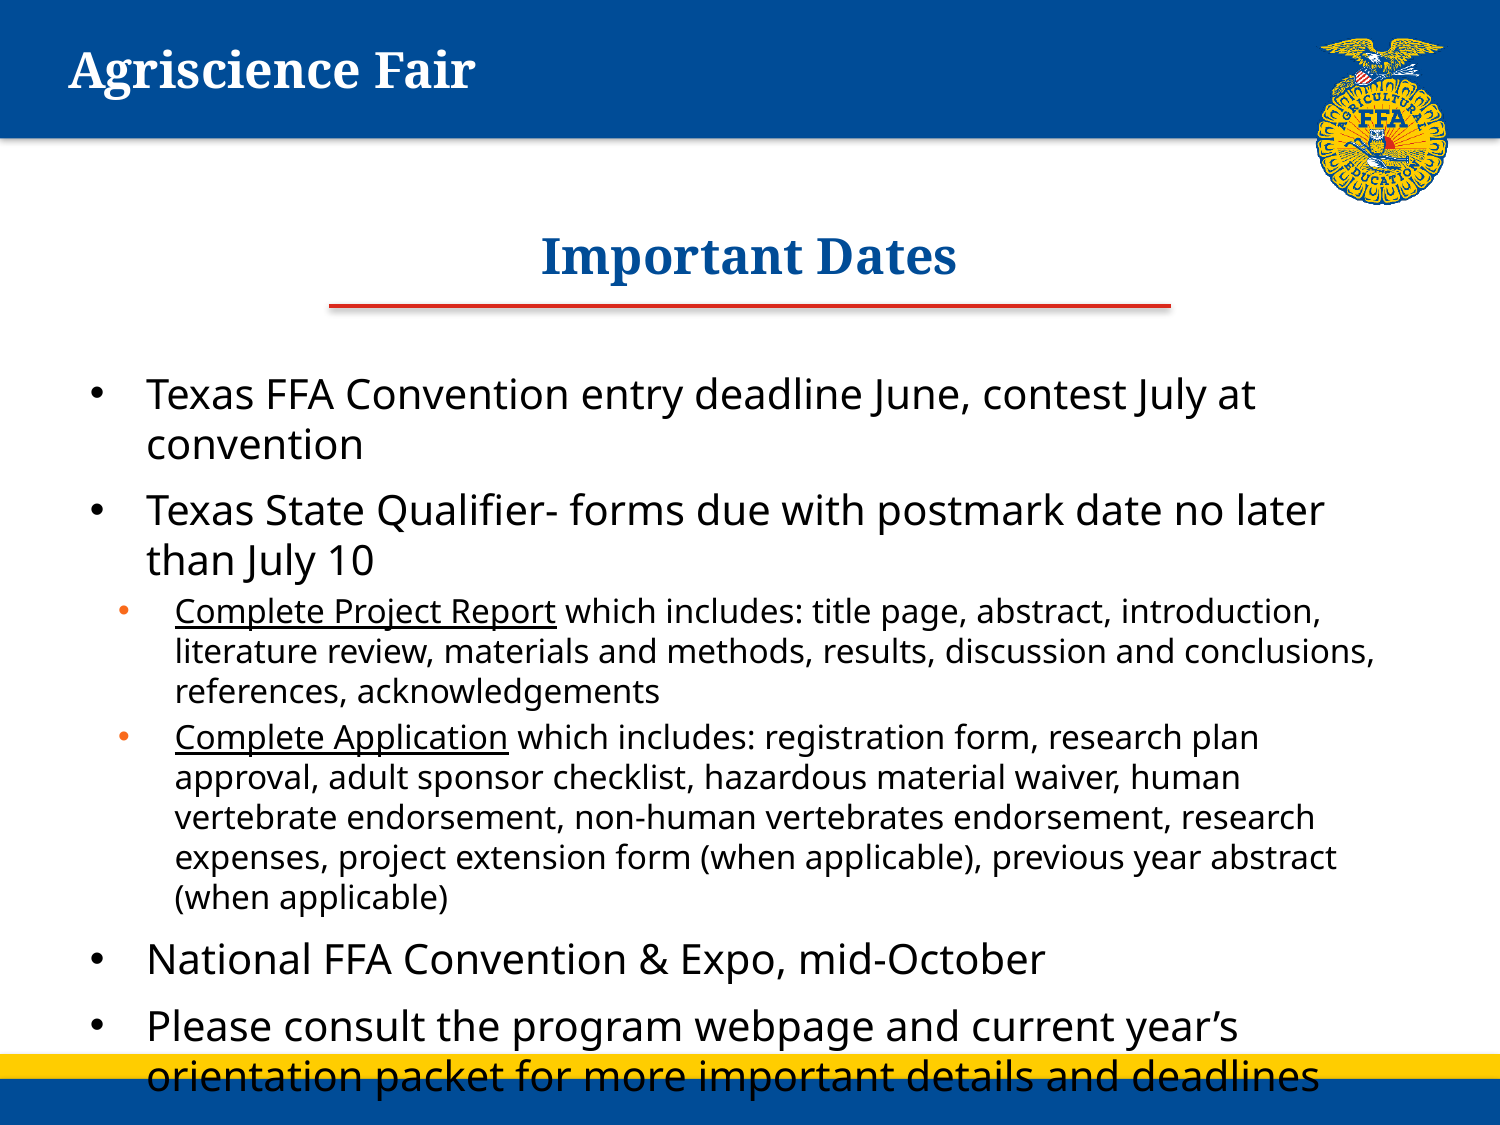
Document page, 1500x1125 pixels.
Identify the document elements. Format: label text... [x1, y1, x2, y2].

title Agriscience Fair [53, 31, 1404, 193]
list Important Dates [358, 217, 1142, 360]
list Texas FFA Convention entry deadline June, contest July at convention Texas State Qualifier- forms due with postmark date no later than July 10 Complete Project Report which includes: title page, abstract, introduction, literature review, materials and methods, results, discussion and conclusions, references, acknowledgements Complete Application which includes: registration form, research plan approval, adult sponsor checklist, hazardous material waiver, human vertebrate endorsement, non-human vertebrates endorsement, research expenses, project extension form (when applicable), previous year abstract (when applicable) National FFA Convention & Expo, mid-October Please consult the program webpage and current year’s orientation packet for more important details and deadlines [75, 360, 1425, 1005]
picture [1291, 12, 1472, 229]
